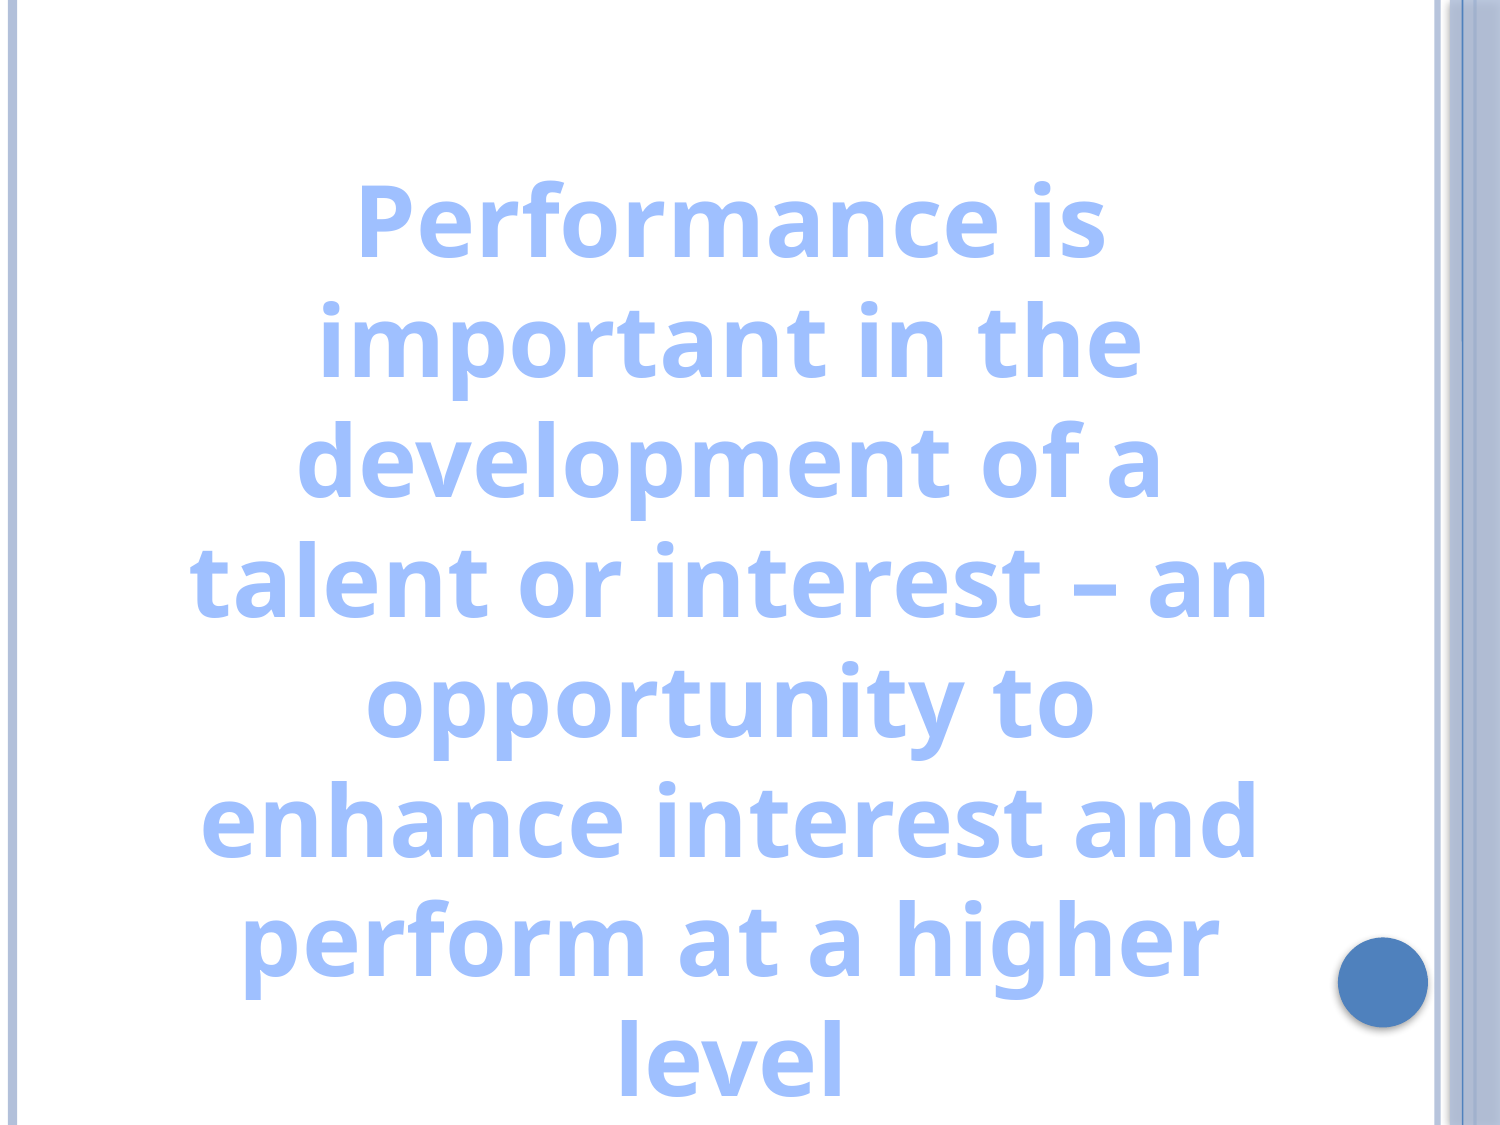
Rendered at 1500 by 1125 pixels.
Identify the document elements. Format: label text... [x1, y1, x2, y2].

text_box Performance is important in the development of a talent or interest – an opportunity to enhance interest and perform at a higher level [124, 149, 1338, 1125]
